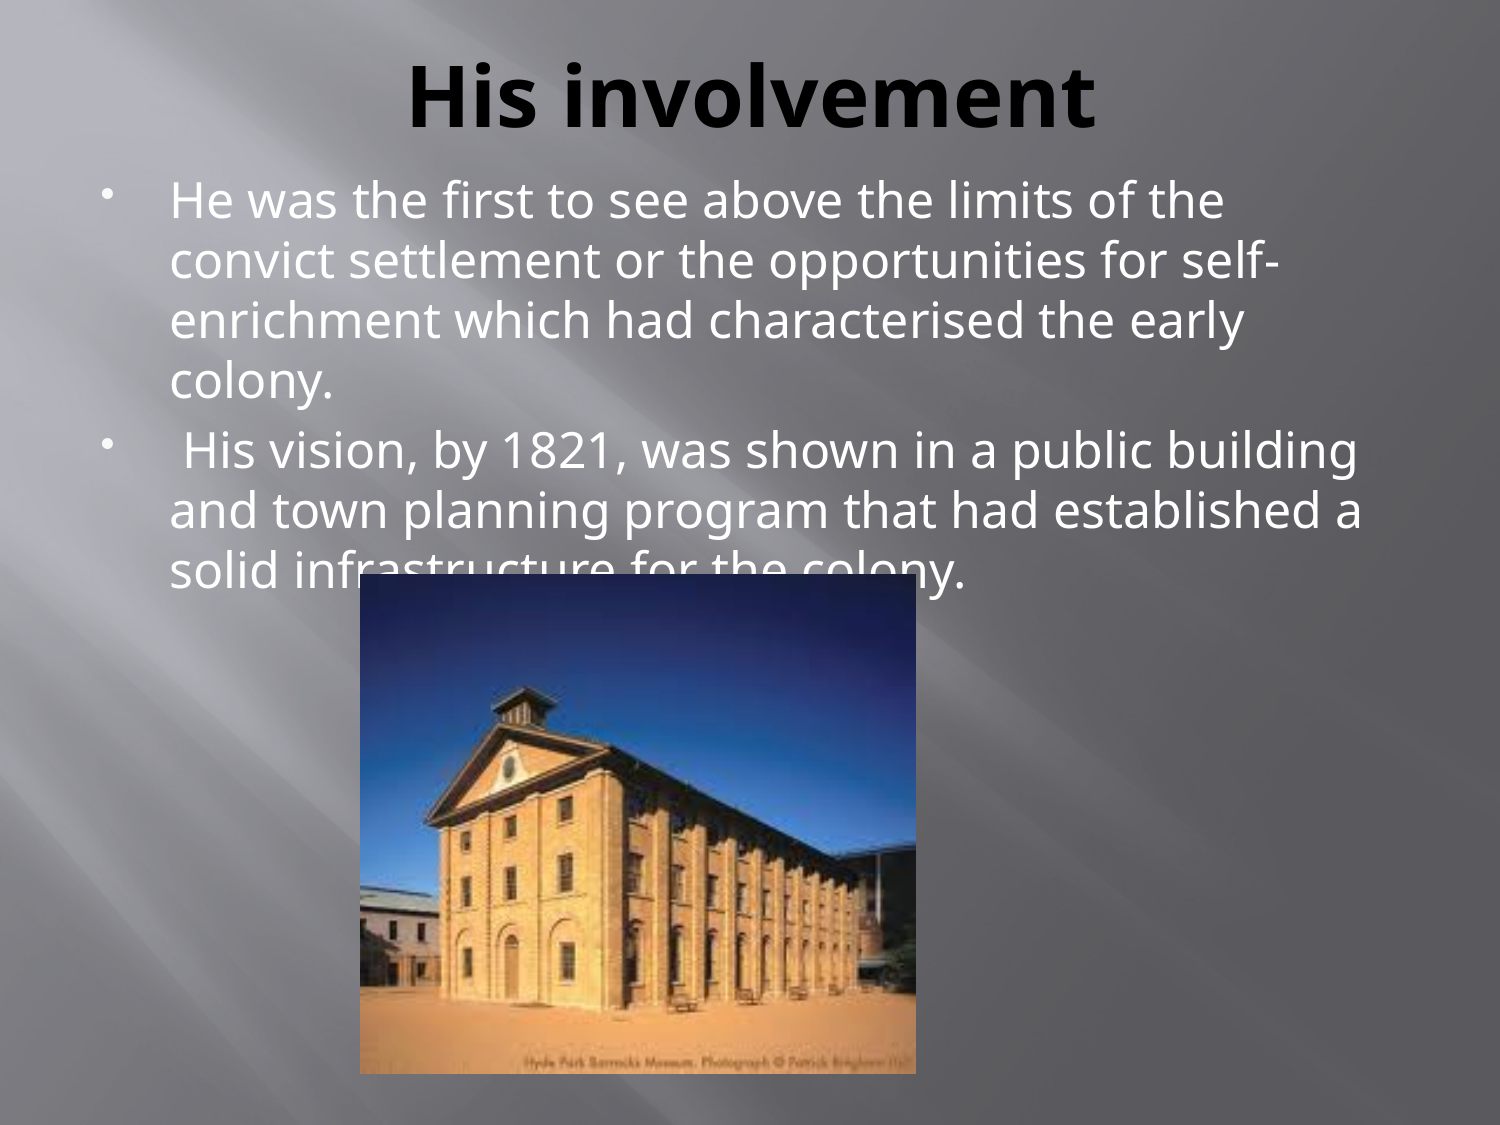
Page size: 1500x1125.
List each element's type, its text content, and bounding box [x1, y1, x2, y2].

list He was the first to see above the limits of the convict settlement or the opportunities for self-enrichment which had characterised the early colony. His vision, by 1821, was shown in a public building and town planning program that had established a solid infrastructure for the colony. [64, 160, 1415, 934]
title His involvement [76, 0, 1427, 188]
picture [359, 574, 916, 1074]
